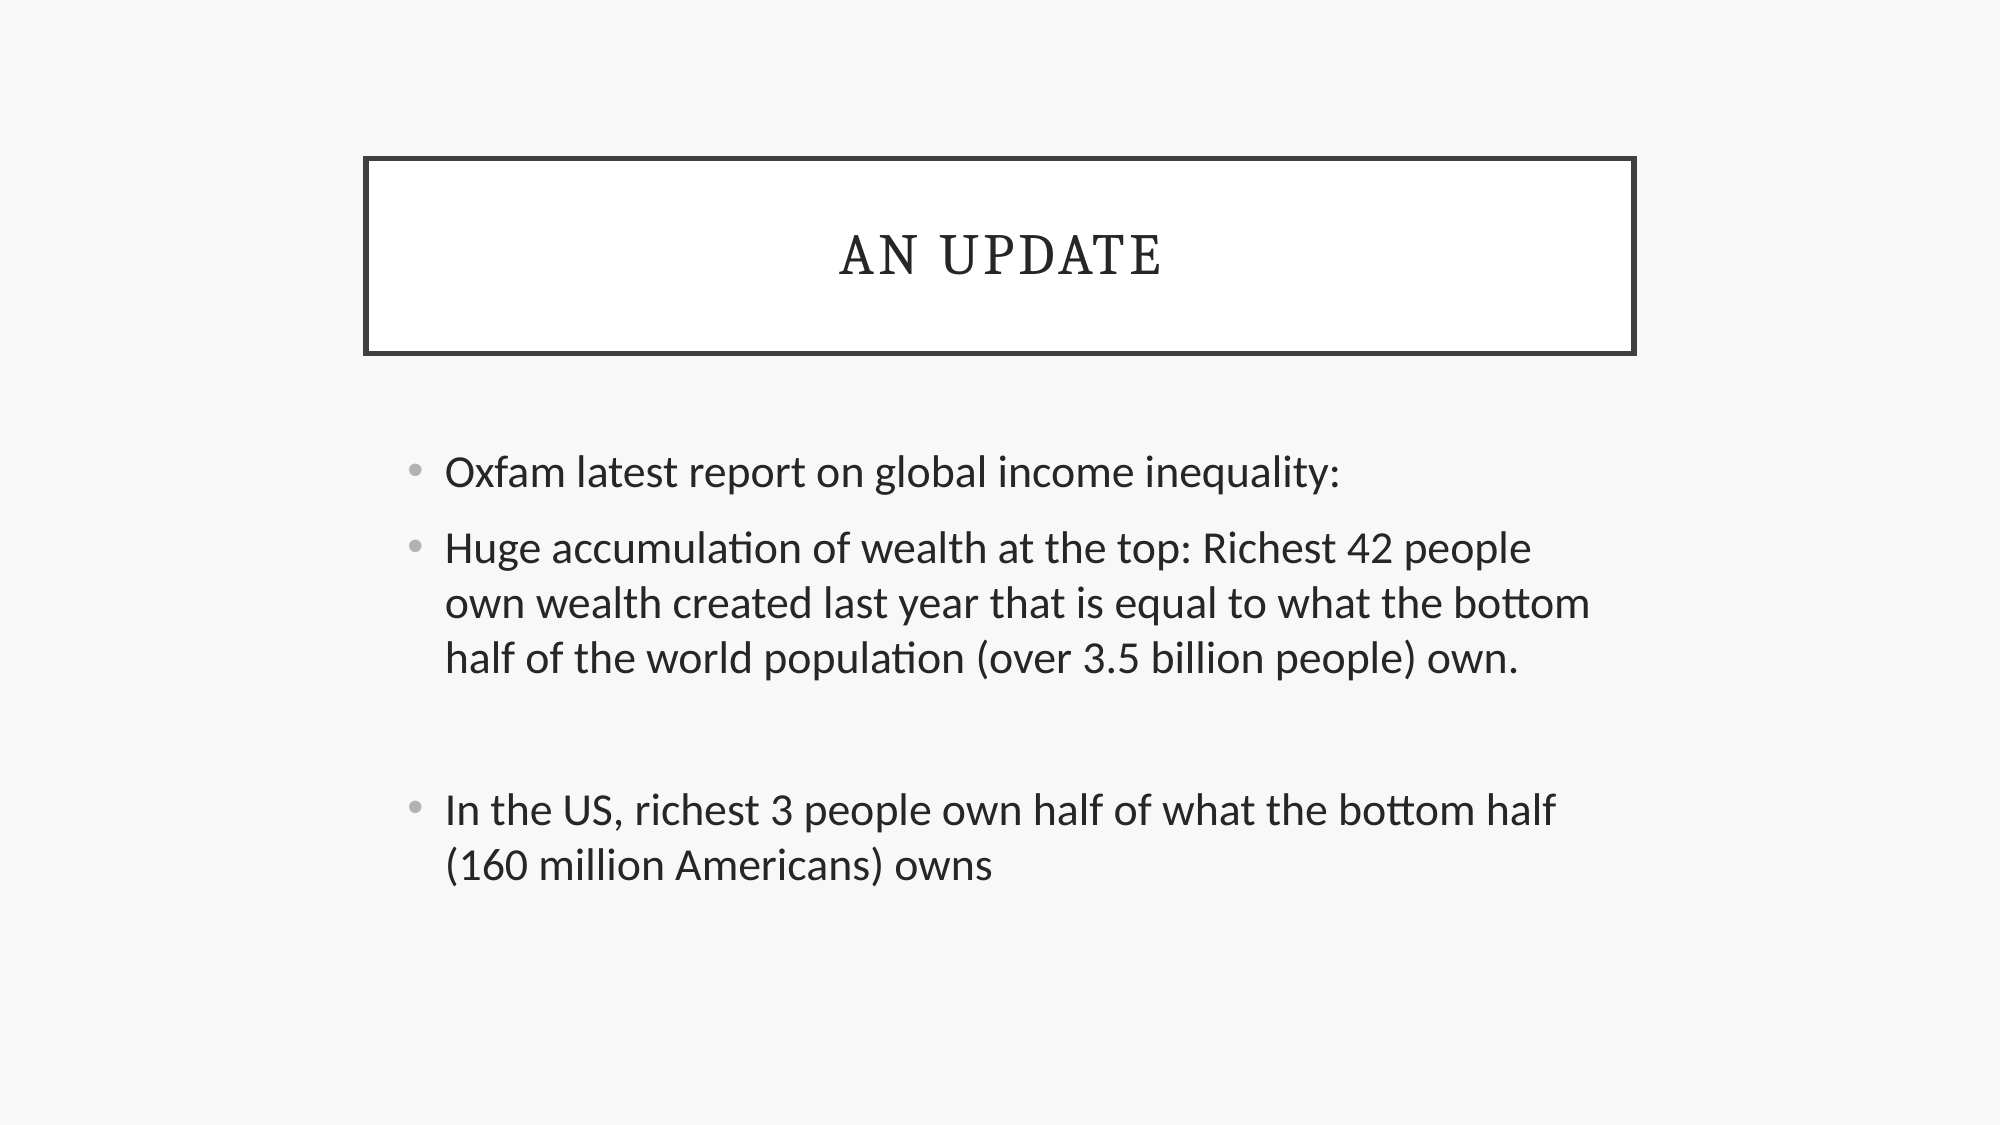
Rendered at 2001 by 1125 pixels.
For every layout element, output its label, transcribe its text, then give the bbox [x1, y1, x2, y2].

list Oxfam latest report on global income inequality: Huge accumulation of wealth at the top: Richest 42 people own wealth created last year that is equal to what the bottom half of the world population (over 3.5 billion people) own. In the US, richest 3 people own half of what the bottom half (160 million Americans) owns [392, 434, 1608, 923]
title An update [363, 156, 1637, 356]
